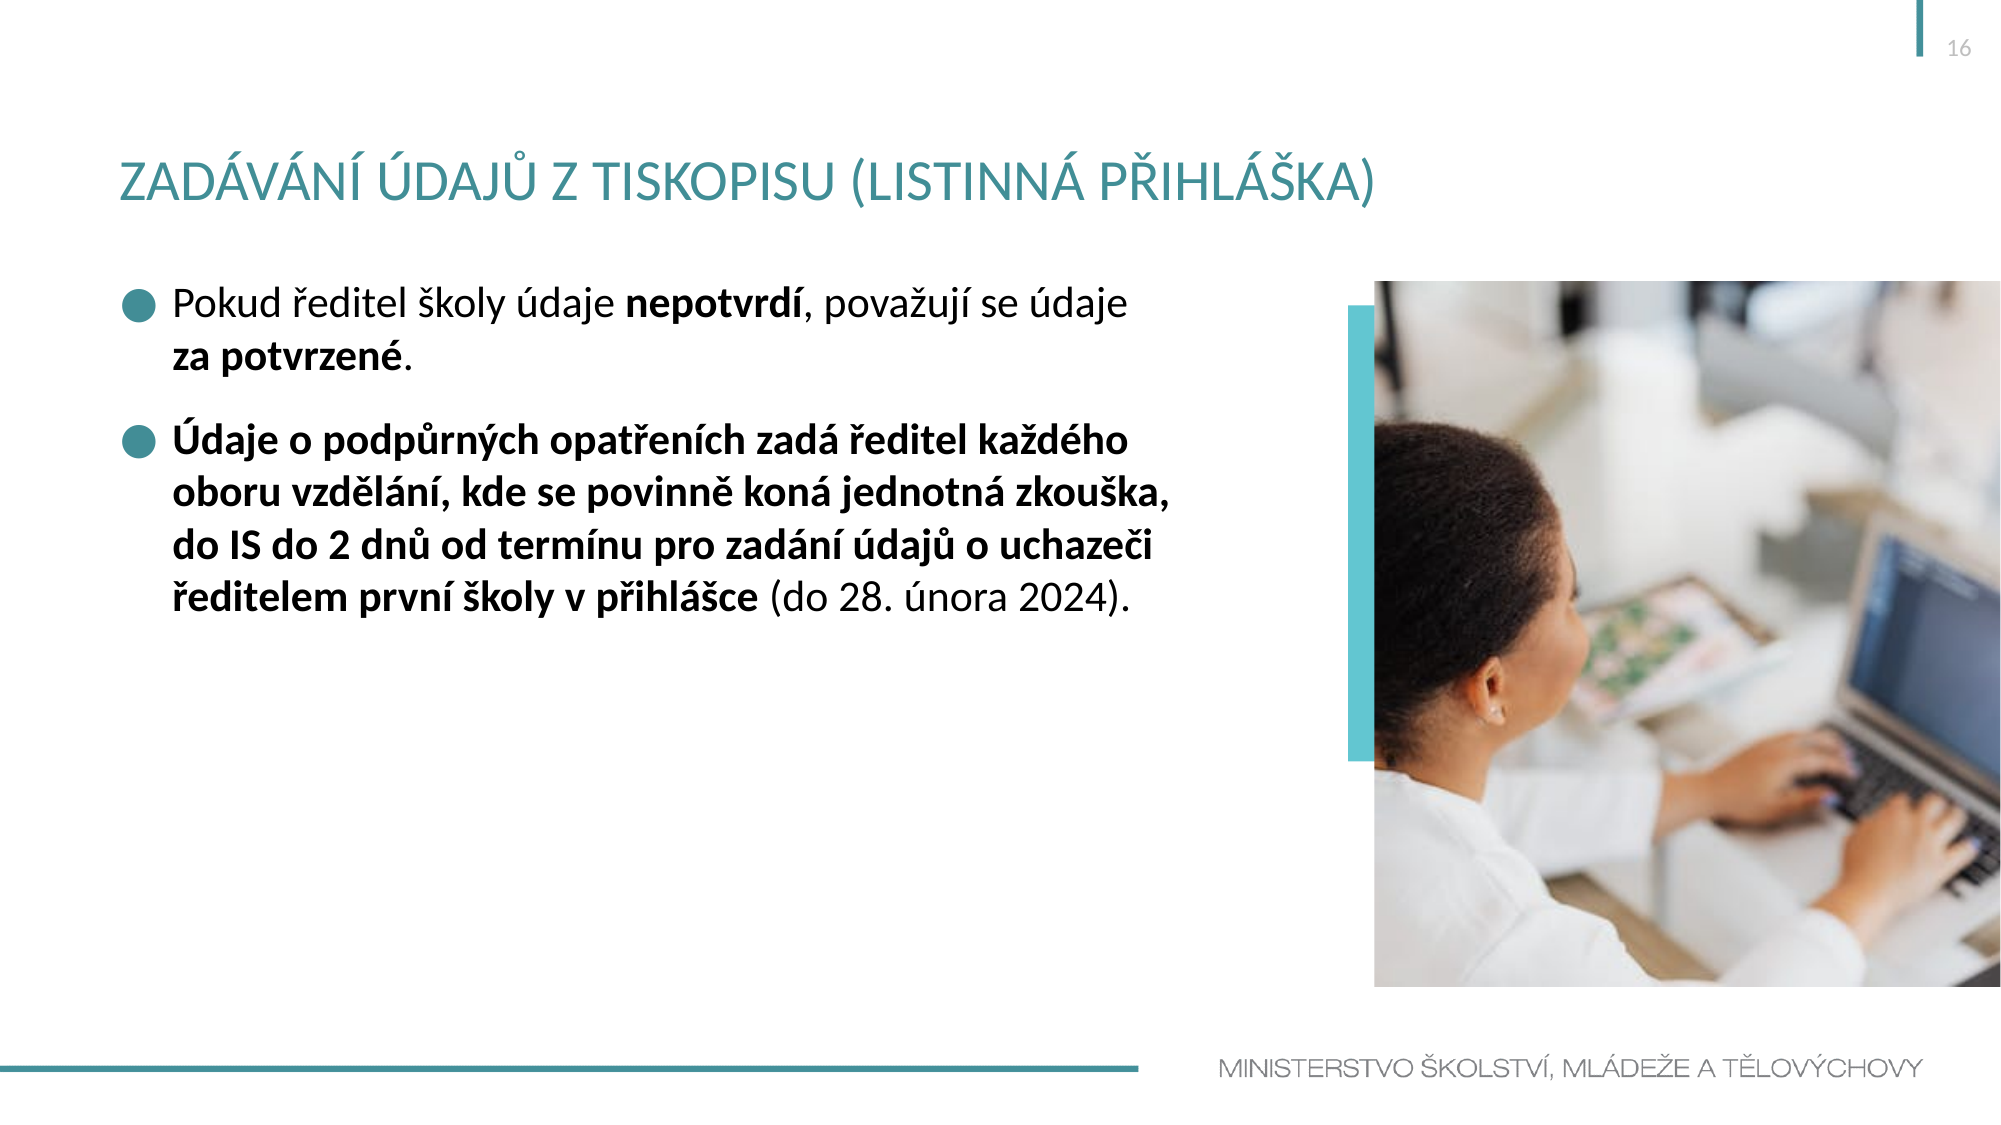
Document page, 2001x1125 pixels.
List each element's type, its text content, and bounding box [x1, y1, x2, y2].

picture [0, 0, 2001, 1125]
list Pokud ředitel školy údaje nepotvrdí, považují se údaje za potvrzené. Údaje o podpůrných opatřeních zadá ředitel každého oboru vzdělání, kde se povinně koná jednotná zkouška, do IS do 2 dnů od termínu pro zadání údajů o uchazeči ředitelem první školy v přihlášce (do 28. února 2024). [119, 274, 1240, 973]
text_box [1347, 304, 1374, 762]
slide_number 16 [1918, 16, 2000, 77]
title Zadávání údajů z TISKOPISU (listinná přihláška) [119, 150, 1898, 253]
